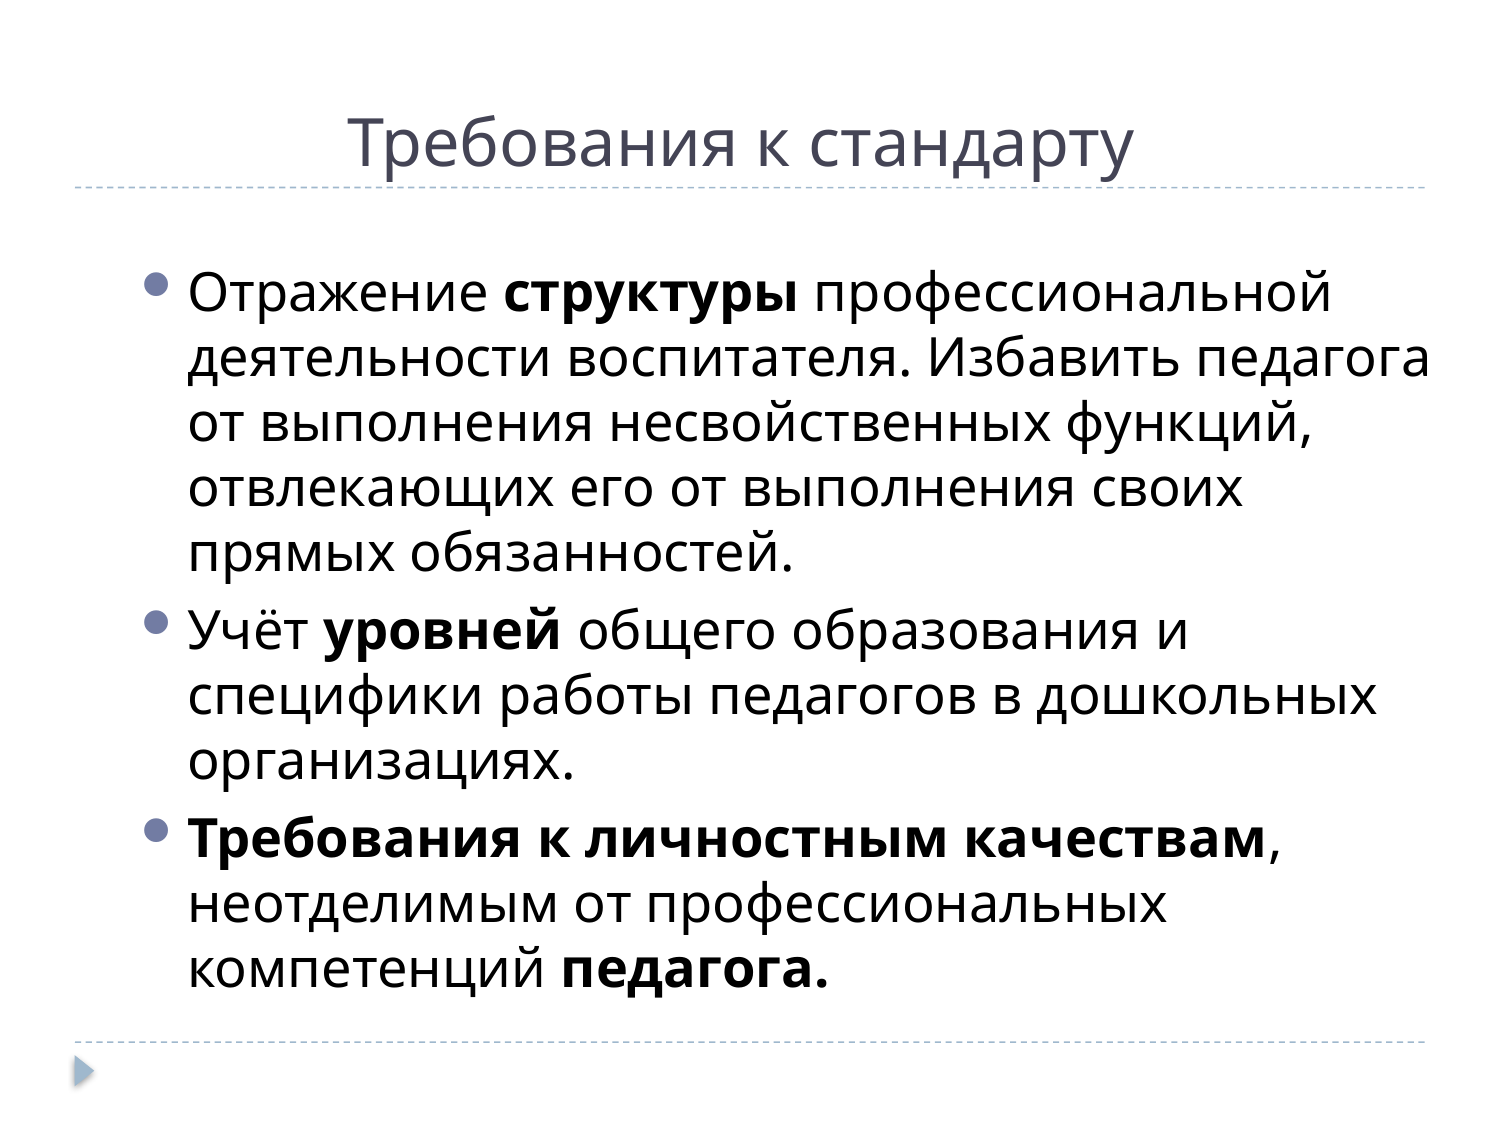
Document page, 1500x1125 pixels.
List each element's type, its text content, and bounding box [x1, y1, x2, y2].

title Требования к стандарту [75, 24, 1425, 188]
list Отражение структуры профессиональной деятельности воспитателя. Избавить педагога от выполнения несвойственных функций, отвлекающих его от выполнения своих прямых обязанностей. Учёт уровней общего образования и специфики работы педагогов в дошкольных организациях. Требования к личностным качествам, неотделимым от профессиональных компетенций педагога. [112, 249, 1450, 1006]
